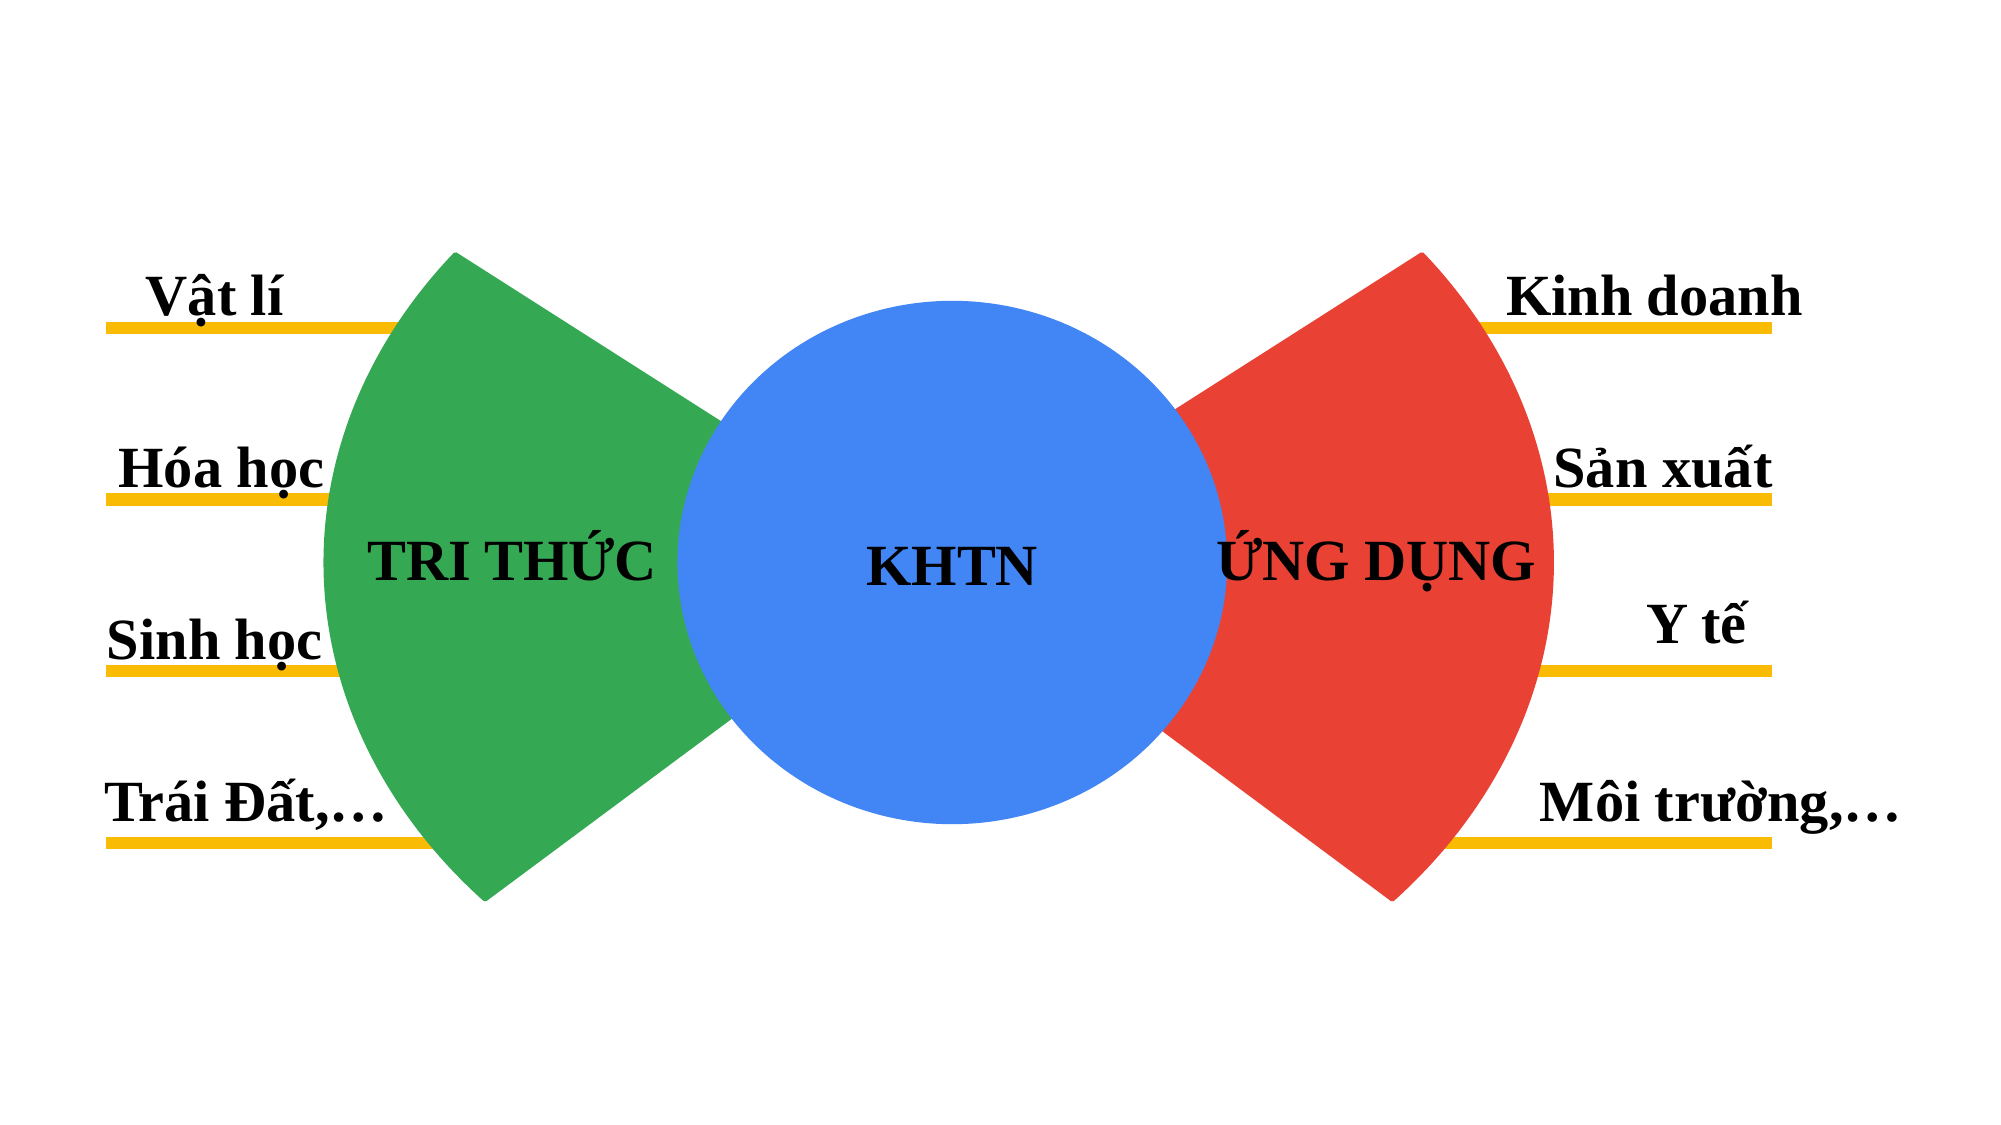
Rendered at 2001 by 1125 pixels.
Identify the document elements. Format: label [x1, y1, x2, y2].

text_box [64, 61, 1969, 1064]
